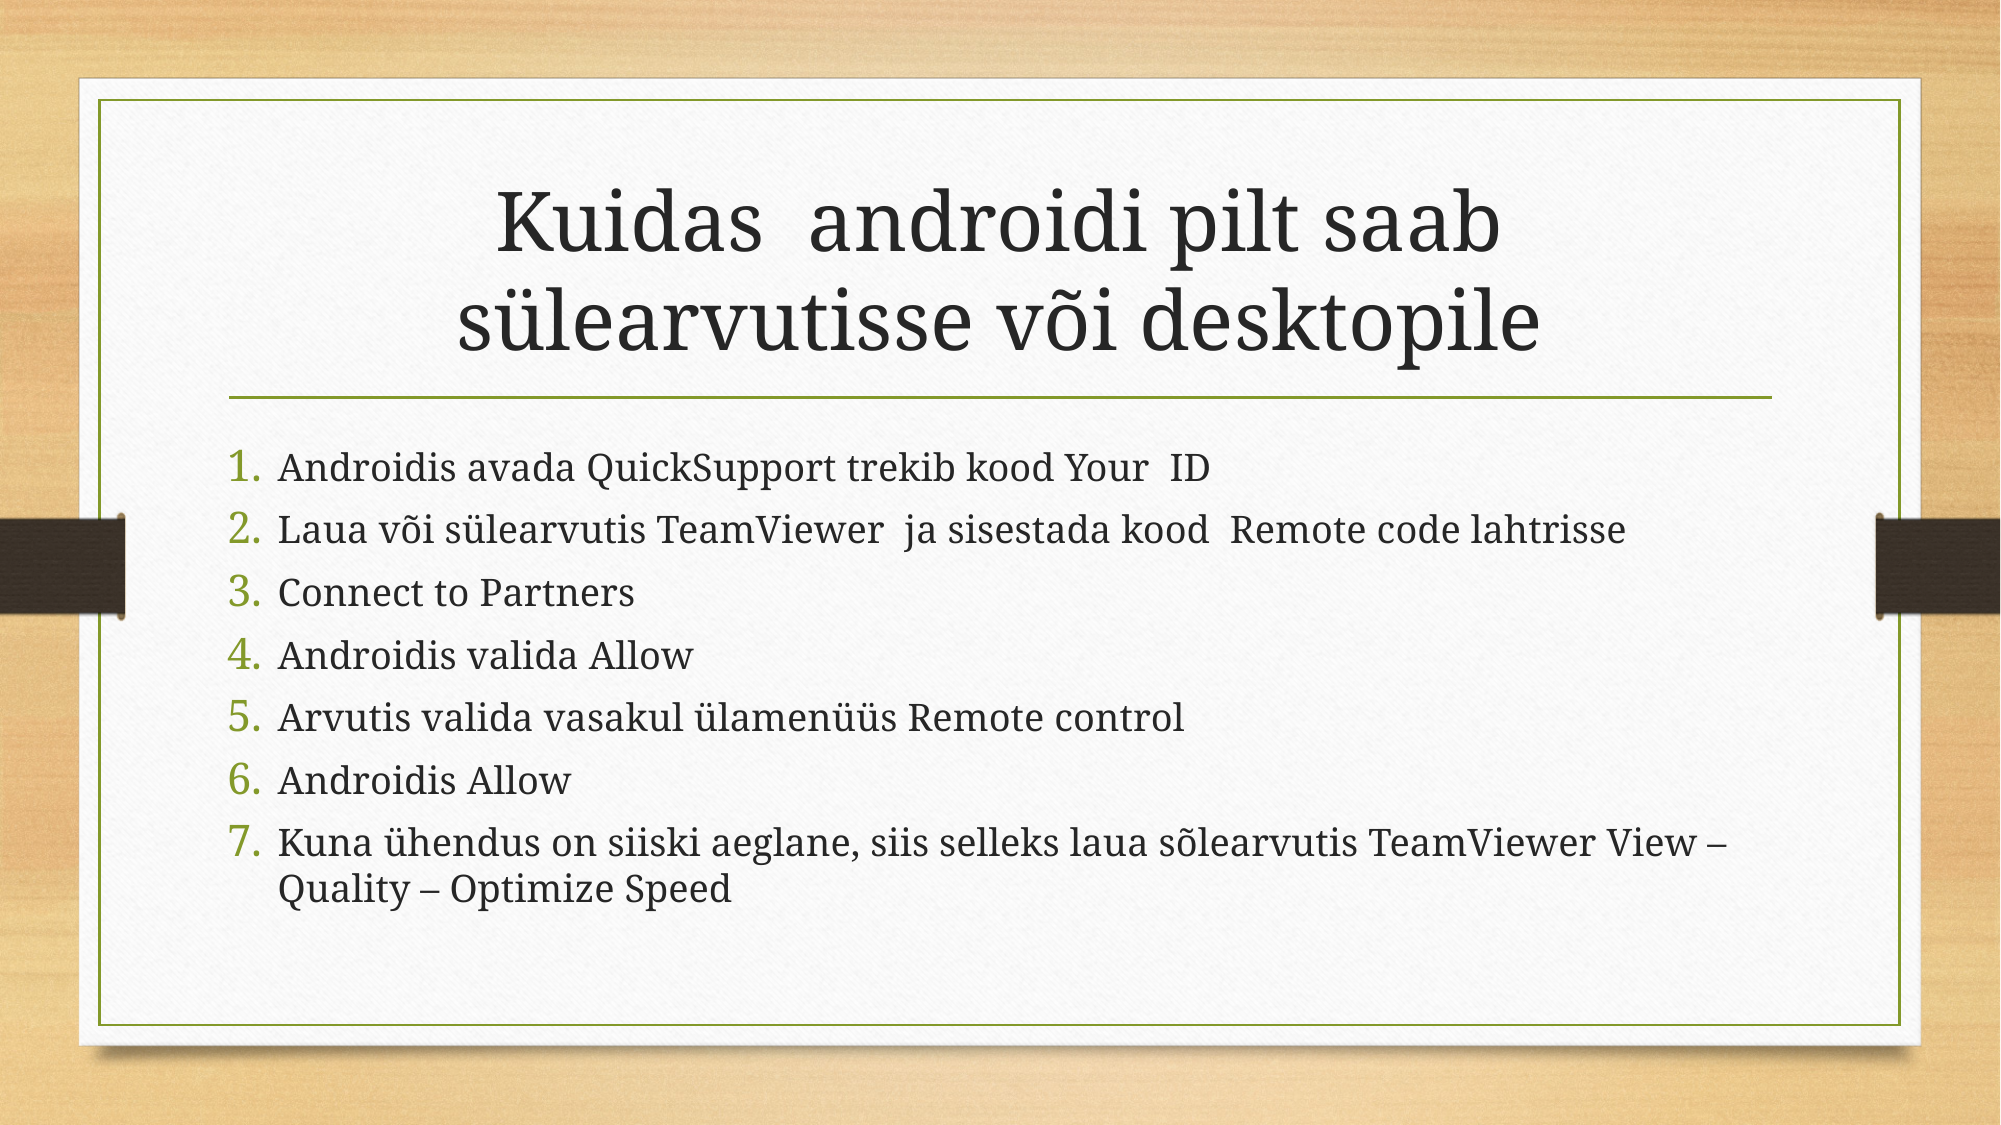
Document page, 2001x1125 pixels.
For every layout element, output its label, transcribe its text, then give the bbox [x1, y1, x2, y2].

list Androidis avada QuickSupport trekib kood Your ID Laua või sülearvutis TeamViewer ja sisestada kood Remote code lahtrisse Connect to Partners Androidis valida Allow Arvutis valida vasakul ülamenüüs Remote control Androidis Allow Kuna ühendus on siiski aeglane, siis selleks laua sõlearvutis TeamViewer View –Quality – Optimize Speed [212, 435, 1867, 923]
title Kuidas androidi pilt saab sülearvutisse või desktopile [212, 161, 1788, 375]
picture [0, 0, 2001, 1125]
